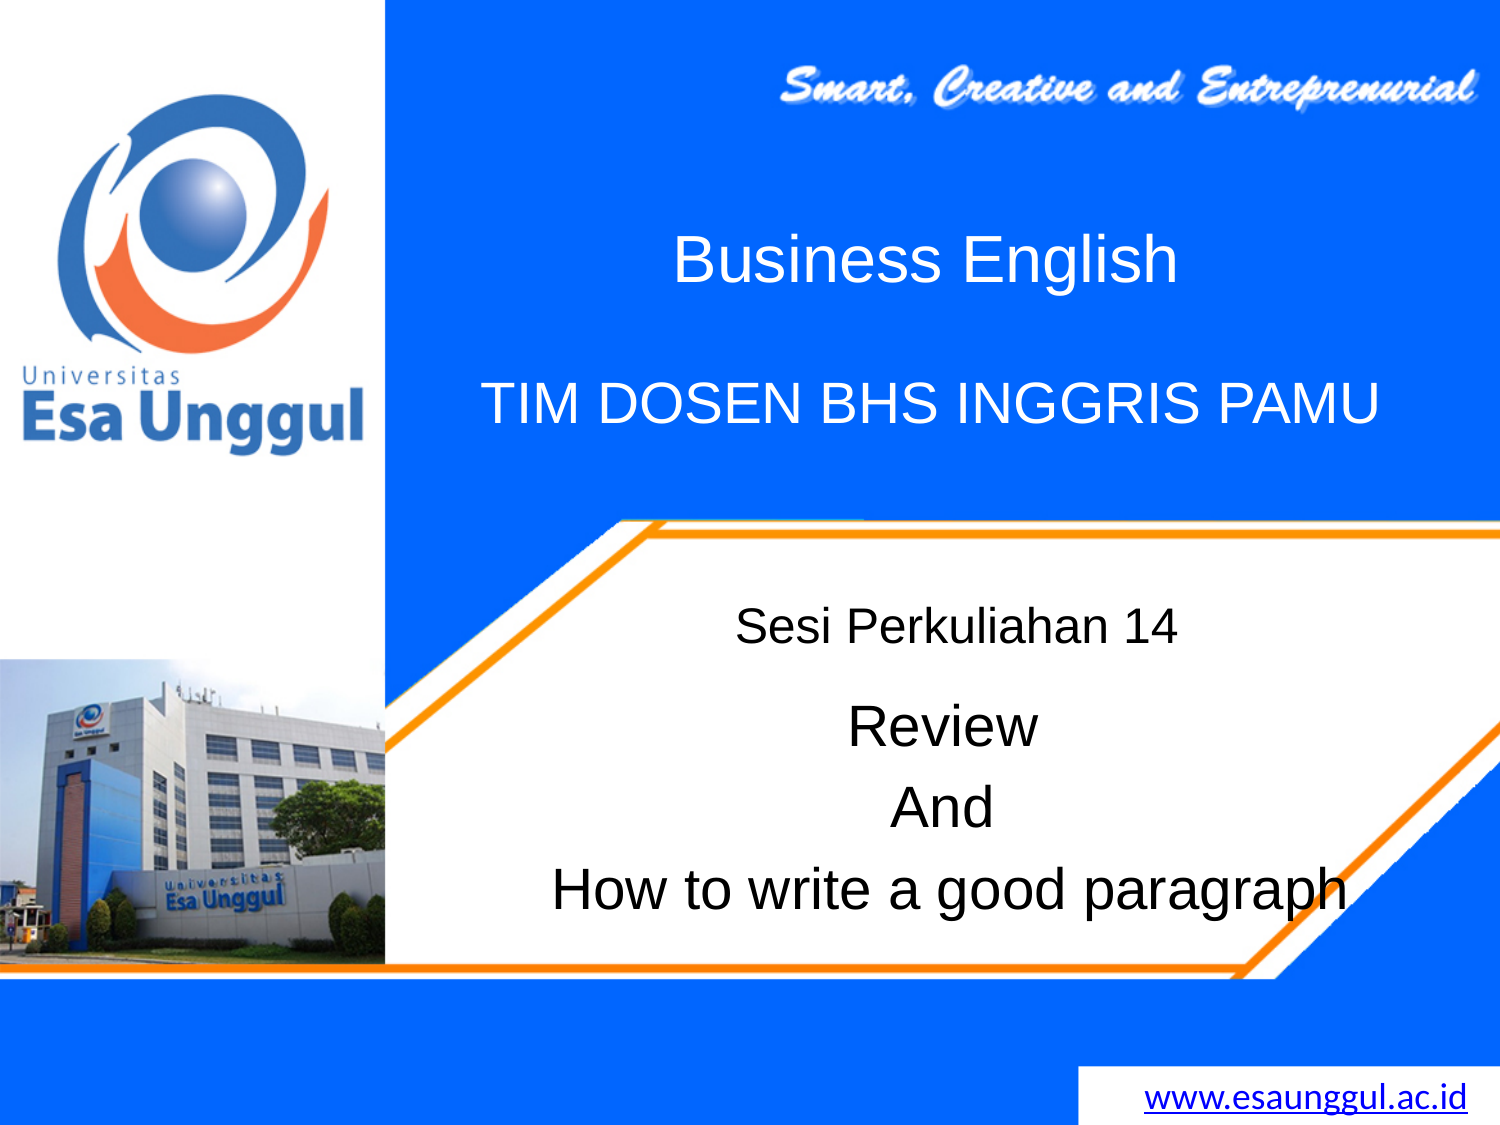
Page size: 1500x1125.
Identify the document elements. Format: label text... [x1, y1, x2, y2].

title TIM DOSEN BHS INGGRIS PAMU [426, 357, 1436, 464]
subtitle Sesi Perkuliahan 14 [490, 586, 1424, 657]
picture [0, 0, 1500, 1125]
list Review And How to write a good paragraph [490, 680, 1412, 905]
list Business English [431, 208, 1441, 327]
